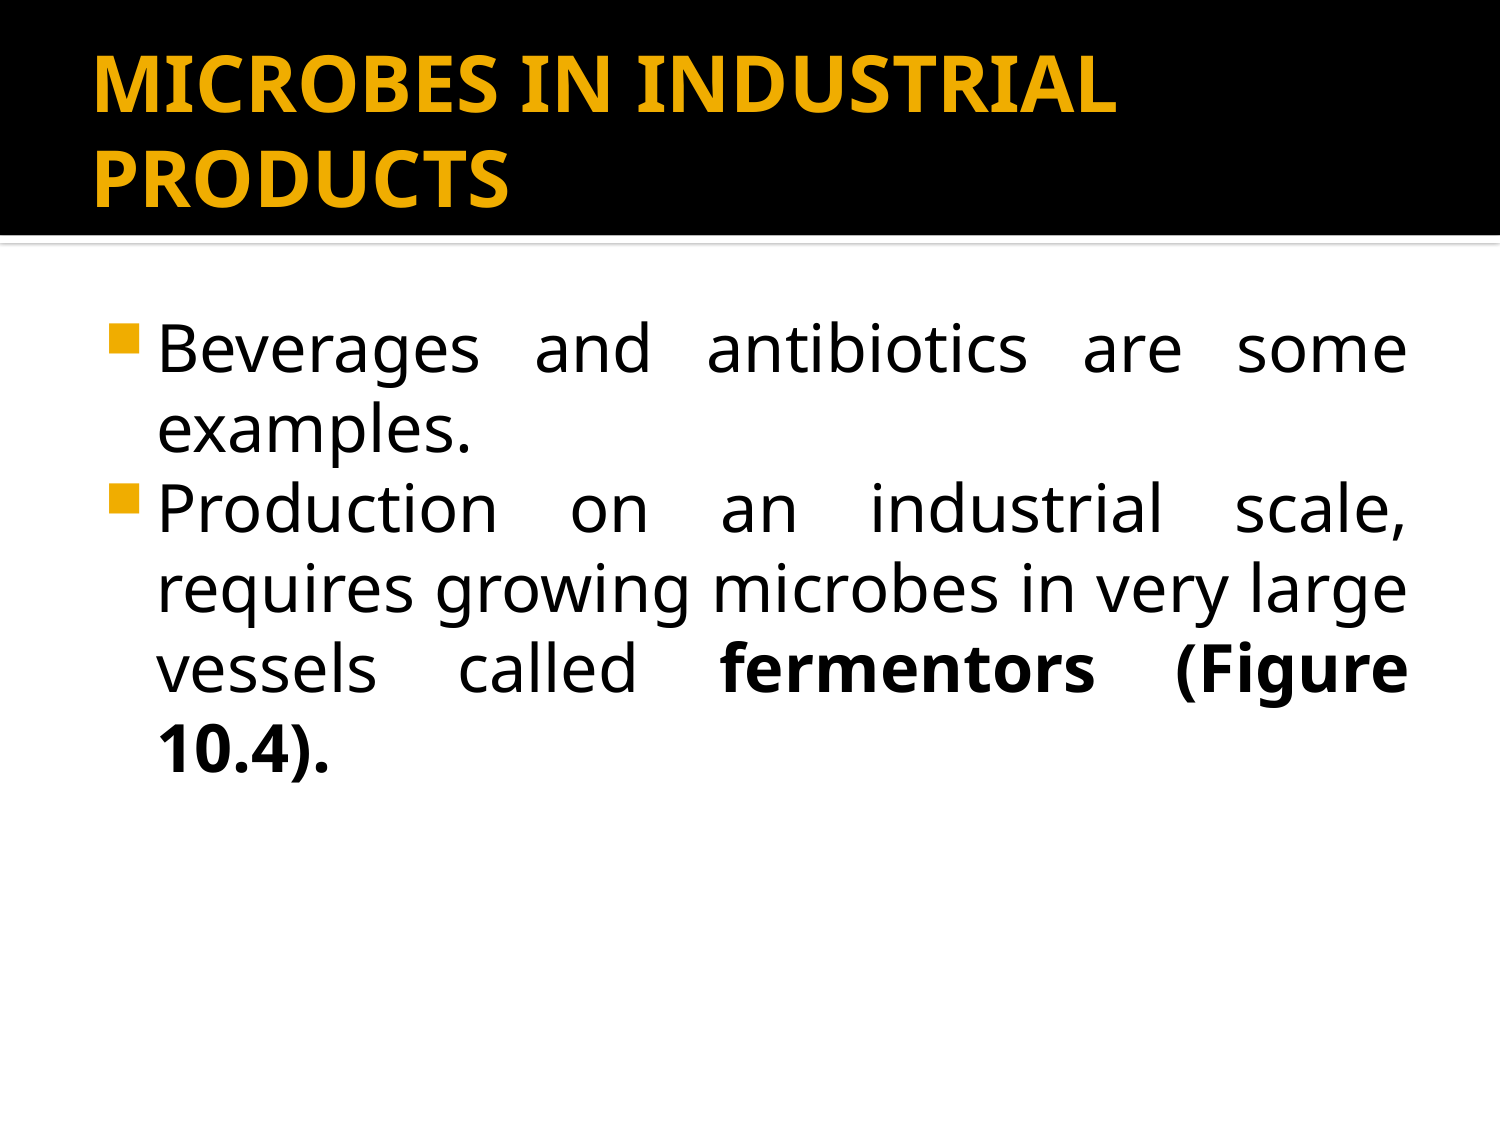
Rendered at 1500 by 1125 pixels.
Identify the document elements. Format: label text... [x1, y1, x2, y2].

list Beverages and antibiotics are some examples. Production on an industrial scale, requires growing microbes in very large vessels called fermentors (Figure 10.4). [75, 291, 1425, 1050]
title MICROBES IN INDUSTRIAL PRODUCTS [75, 25, 1425, 231]
